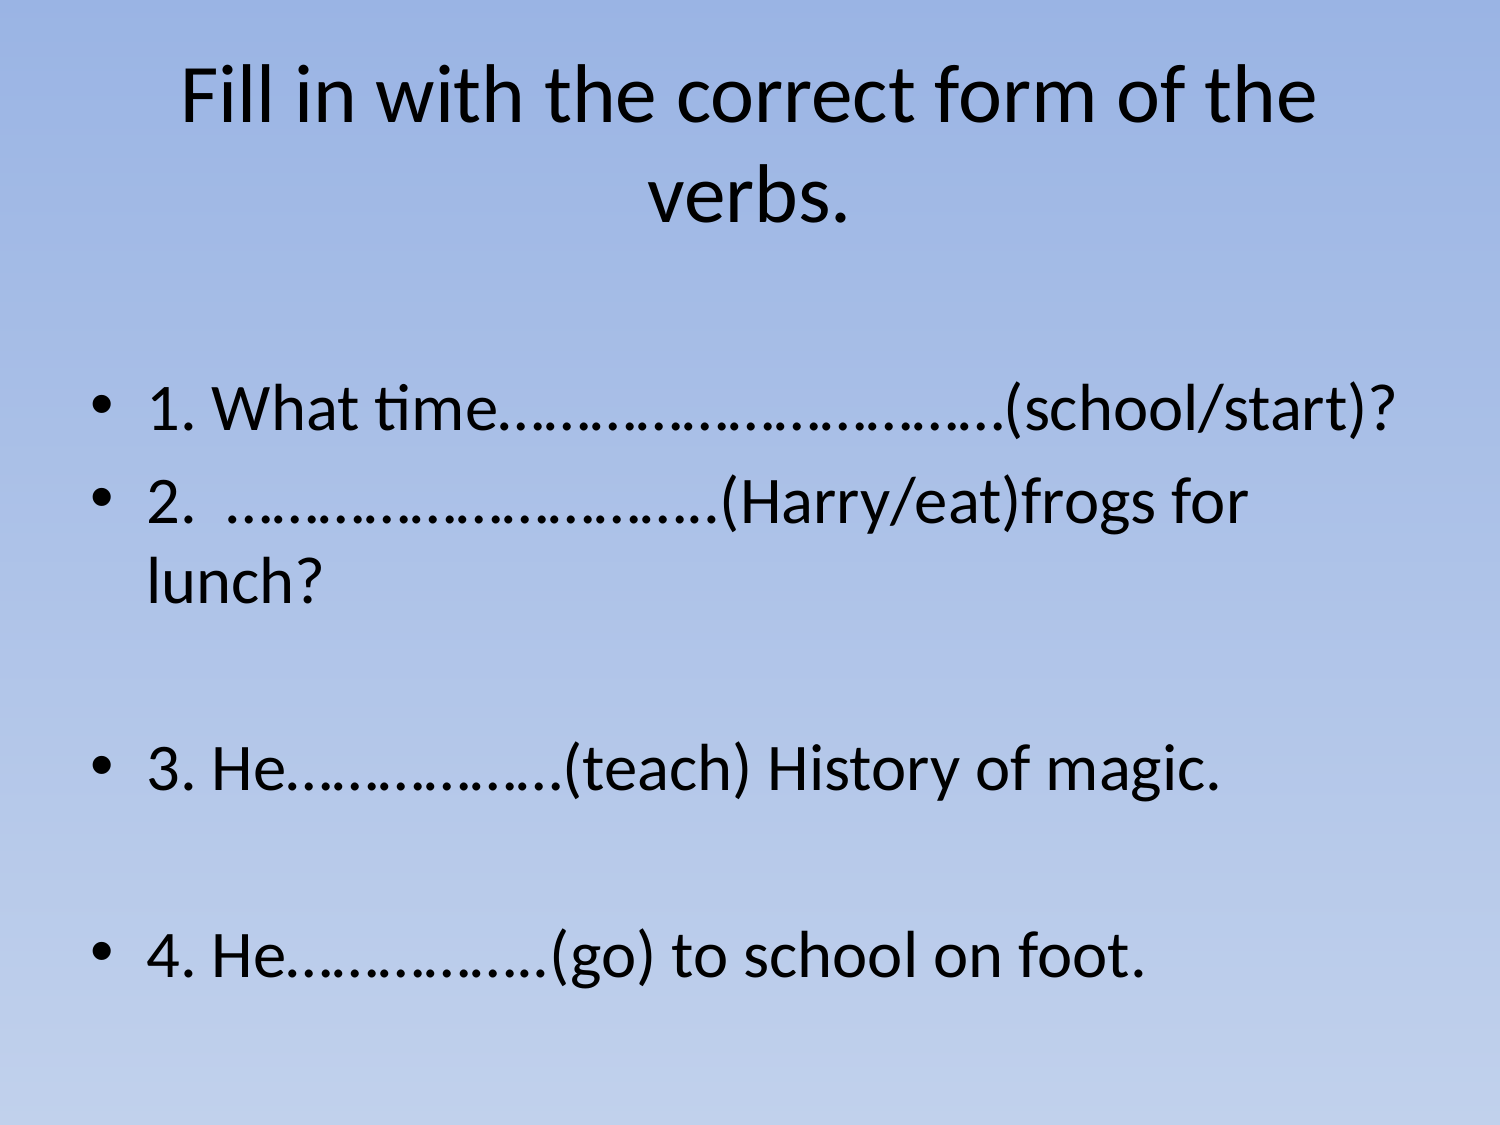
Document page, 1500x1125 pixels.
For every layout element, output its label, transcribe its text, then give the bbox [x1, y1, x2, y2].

list 1. What time……………………………(school/start)? 2. …………………………..(Harry/eat)frogs for lunch? 3. He………………(teach) History of magic. 4. He……………..(go) to school on foot. [75, 262, 1425, 1005]
title Fill in with the correct form of the verbs. [75, 45, 1425, 233]
